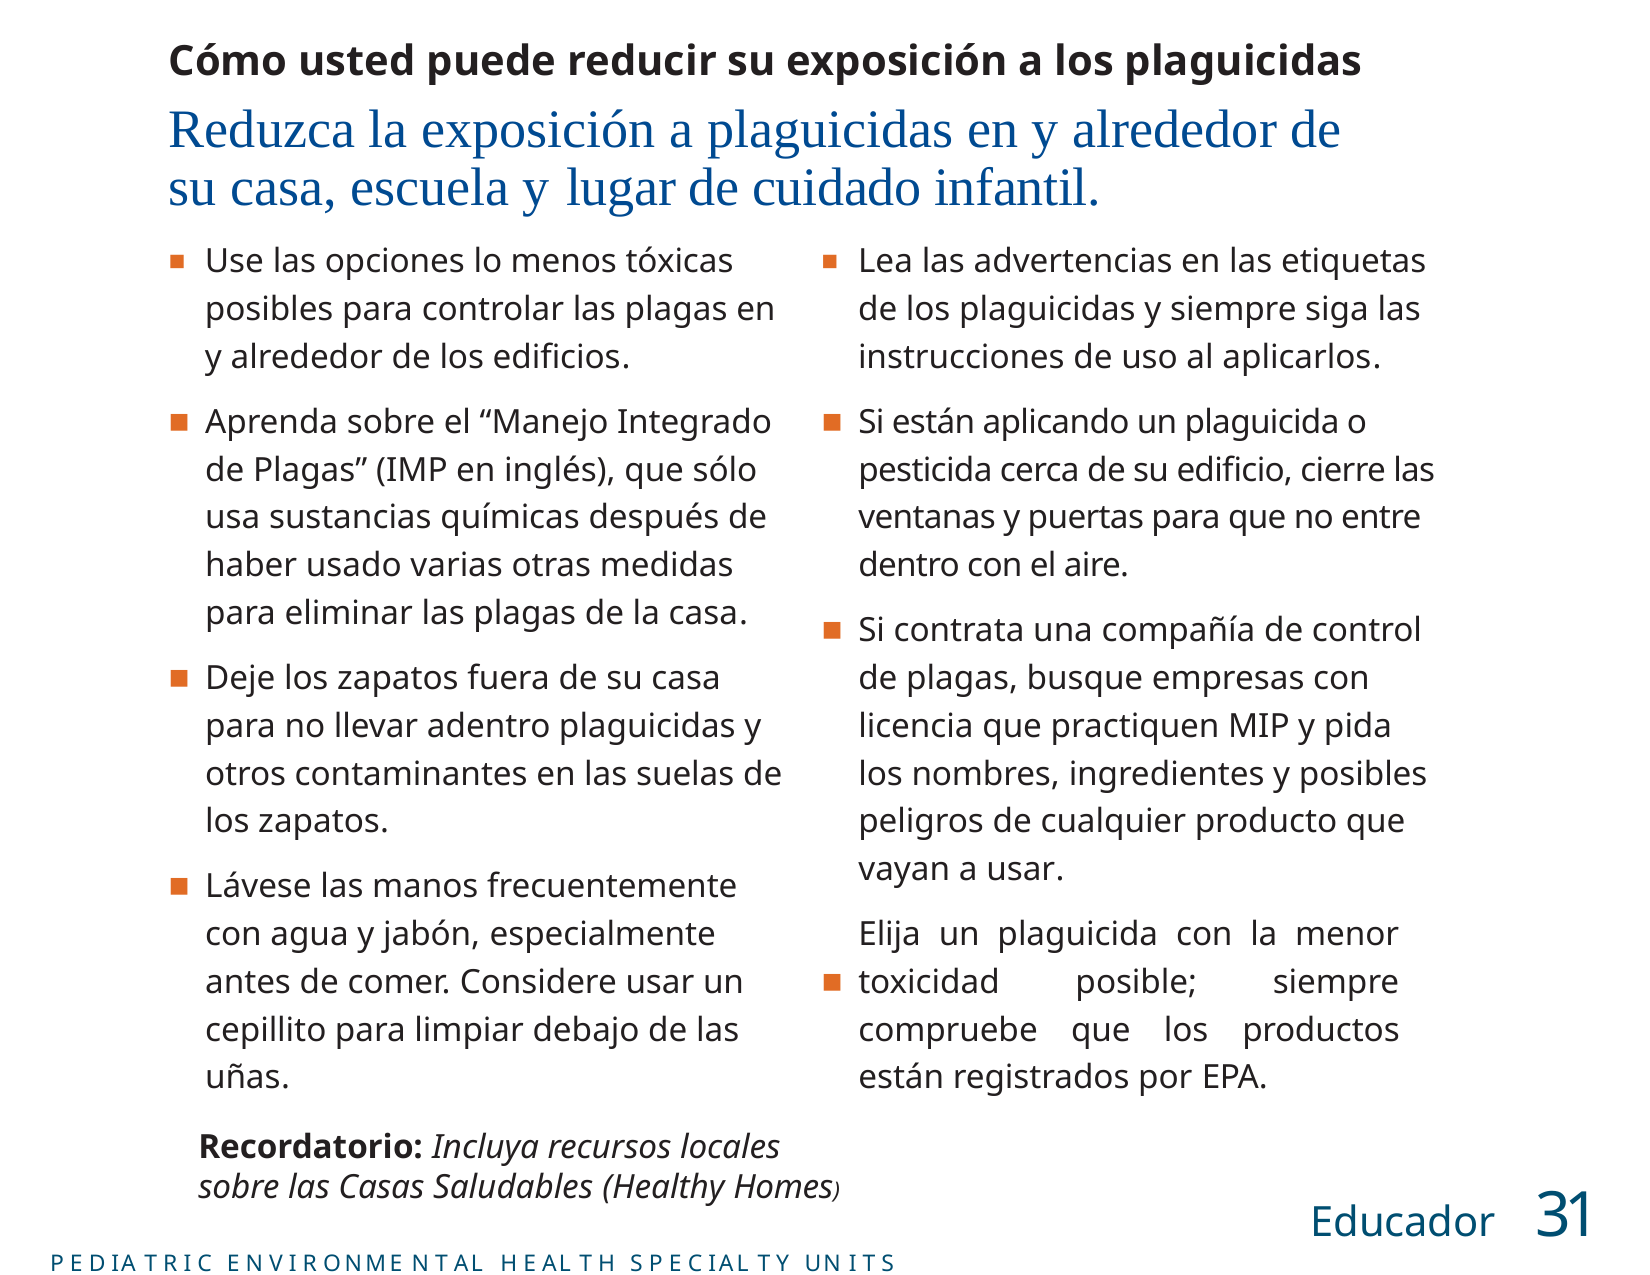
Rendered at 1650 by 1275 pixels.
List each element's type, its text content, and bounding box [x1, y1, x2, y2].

text_box Lea las advertencias en las etiquetas de los plaguicidas y siempre siga las instrucciones de uso al aplicarlos. Si están aplicando un plaguicida o pesticida cerca de su edificio, cierre las ventanas y puertas para que no entre dentro con el aire. Si contrata una compañía de control de plagas, busque empresas con licencia que practiquen MIP y pida los nombres, ingredientes y posibles peligros de cualquier producto que vayan a usar. Elija un plaguicida con la menor toxicidad posible; siempre compruebe que los productos están registrados por EPA. [819, 226, 1451, 1096]
text_box Use las opciones lo menos tóxicas posibles para controlar las plagas en y alrededor de los edificios. Aprenda sobre el “Manejo Integrado de Plagas” (IMP en inglés), que sólo usa sustancias químicas después de haber usado varias otras medidas para eliminar las plagas de la casa. Deje los zapatos fuera de su casa para no llevar adentro plaguicidas y otros contaminantes en las suelas de los zapatos. Lávese las manos frecuentemente con agua y jabón, especialmente antes de comer. Considere usar un cepillito para limpiar debajo de las uñas. [166, 226, 798, 1096]
text_box Recordatorio: Incluya recursos locales sobre las Casas Saludables (Healthy Homes) P E D IA T R I C E N V I R ONME N T AL H E AL T H S P E C IAL T Y UN I T S [47, 1123, 1200, 1275]
title Reduzca la exposición a plaguicidas en y alrededor de su casa, escuela y lugar de cuidado infantil. [166, 90, 1381, 314]
text_box Cómo usted puede reducir su exposición a los plaguicidas [166, 31, 1388, 84]
text_box Educador 31 [1308, 1172, 1602, 1250]
